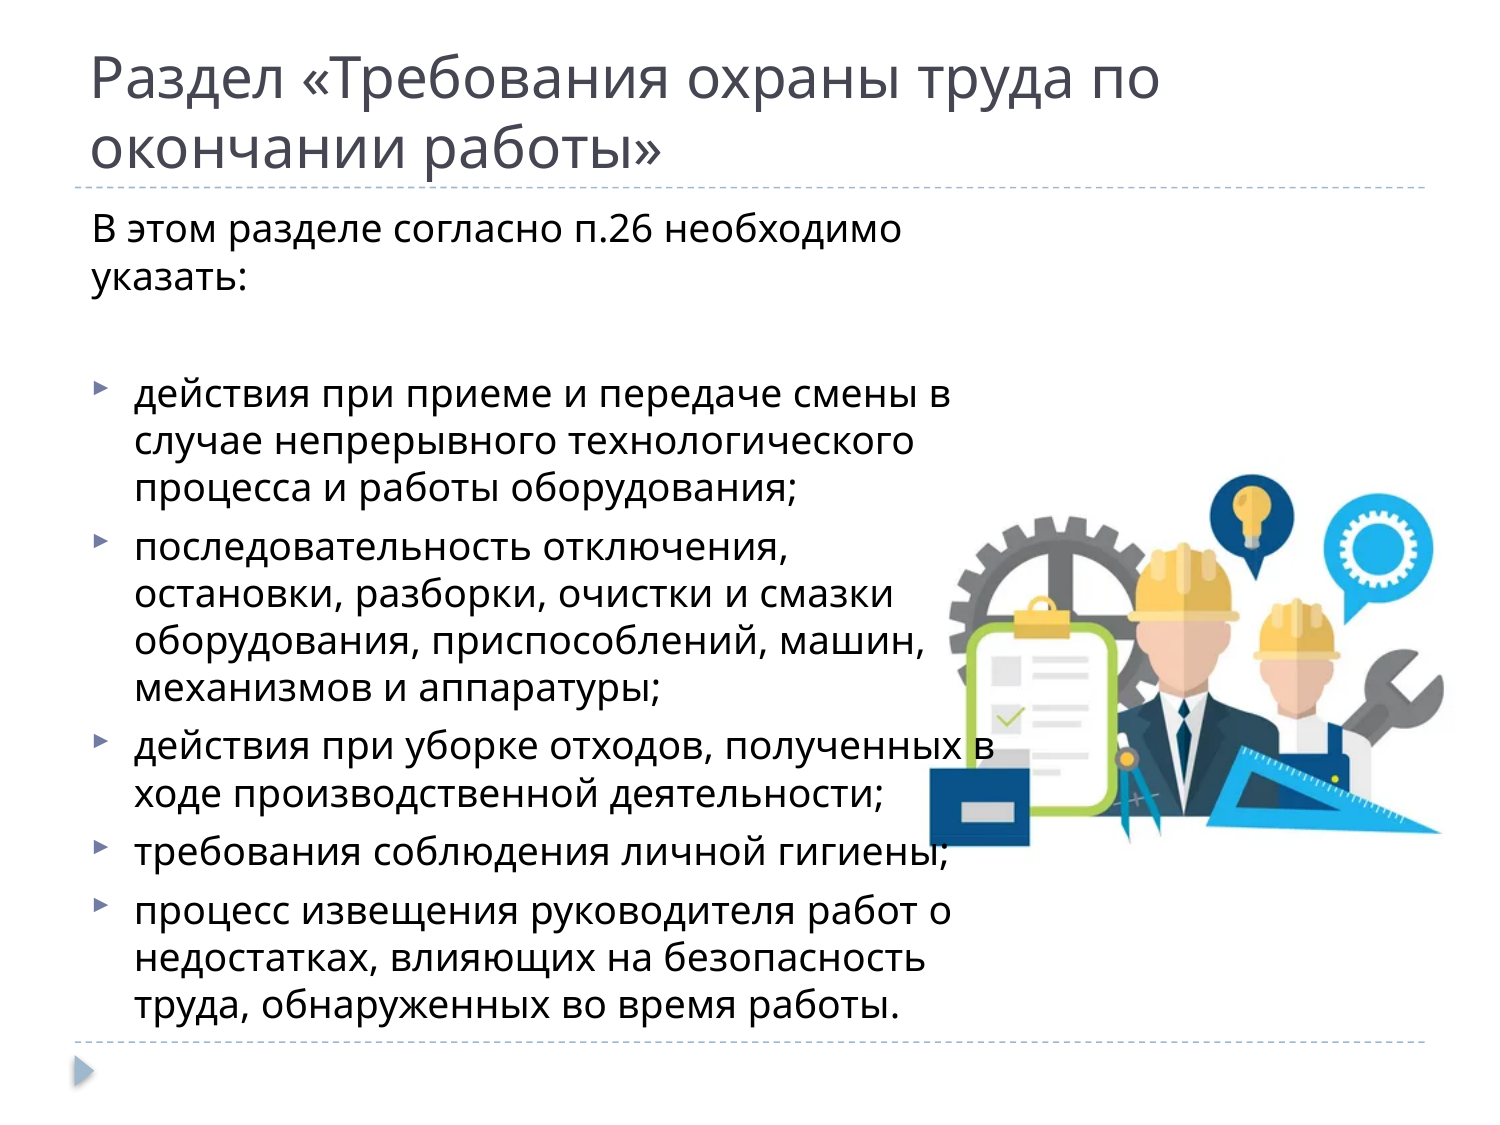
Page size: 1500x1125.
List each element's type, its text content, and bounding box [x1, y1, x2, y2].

title Раздел «Требования охраны труда по окончании работы» [75, 24, 1425, 188]
list В этом разделе согласно п.26 необходимо указать: действия при приеме и передаче смены в случае непрерывного технологического процесса и работы оборудования; последовательность отключения, остановки, разборки, очистки и смазки оборудования, приспособлений, машин, механизмов и аппаратуры; действия при уборке отходов, полученных в ходе производственной деятельности; требования соблюдения личной гигиены; процесс извещения руководителя работ о недостатках, влияющих на безопасность труда, обнаруженных во время работы. [76, 196, 1024, 1044]
picture [879, 455, 1488, 882]
